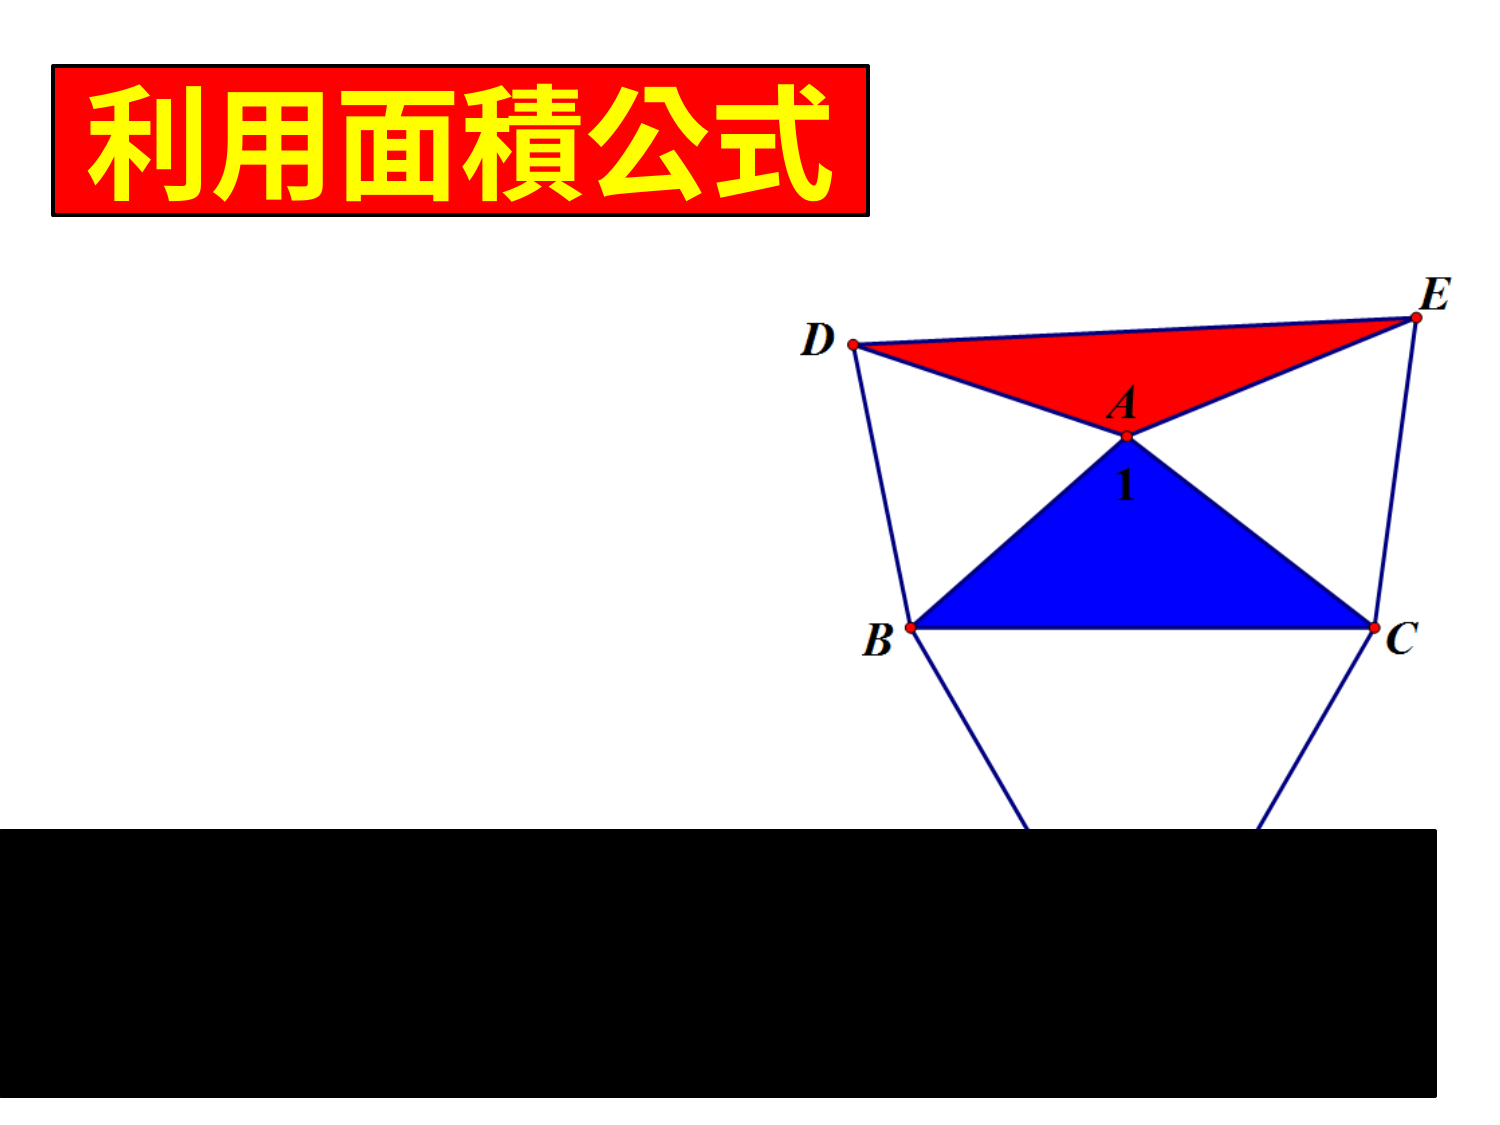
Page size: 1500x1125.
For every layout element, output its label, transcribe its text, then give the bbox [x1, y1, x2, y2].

picture [787, 252, 1471, 1042]
text_box 利用面積公式 [51, 64, 870, 217]
